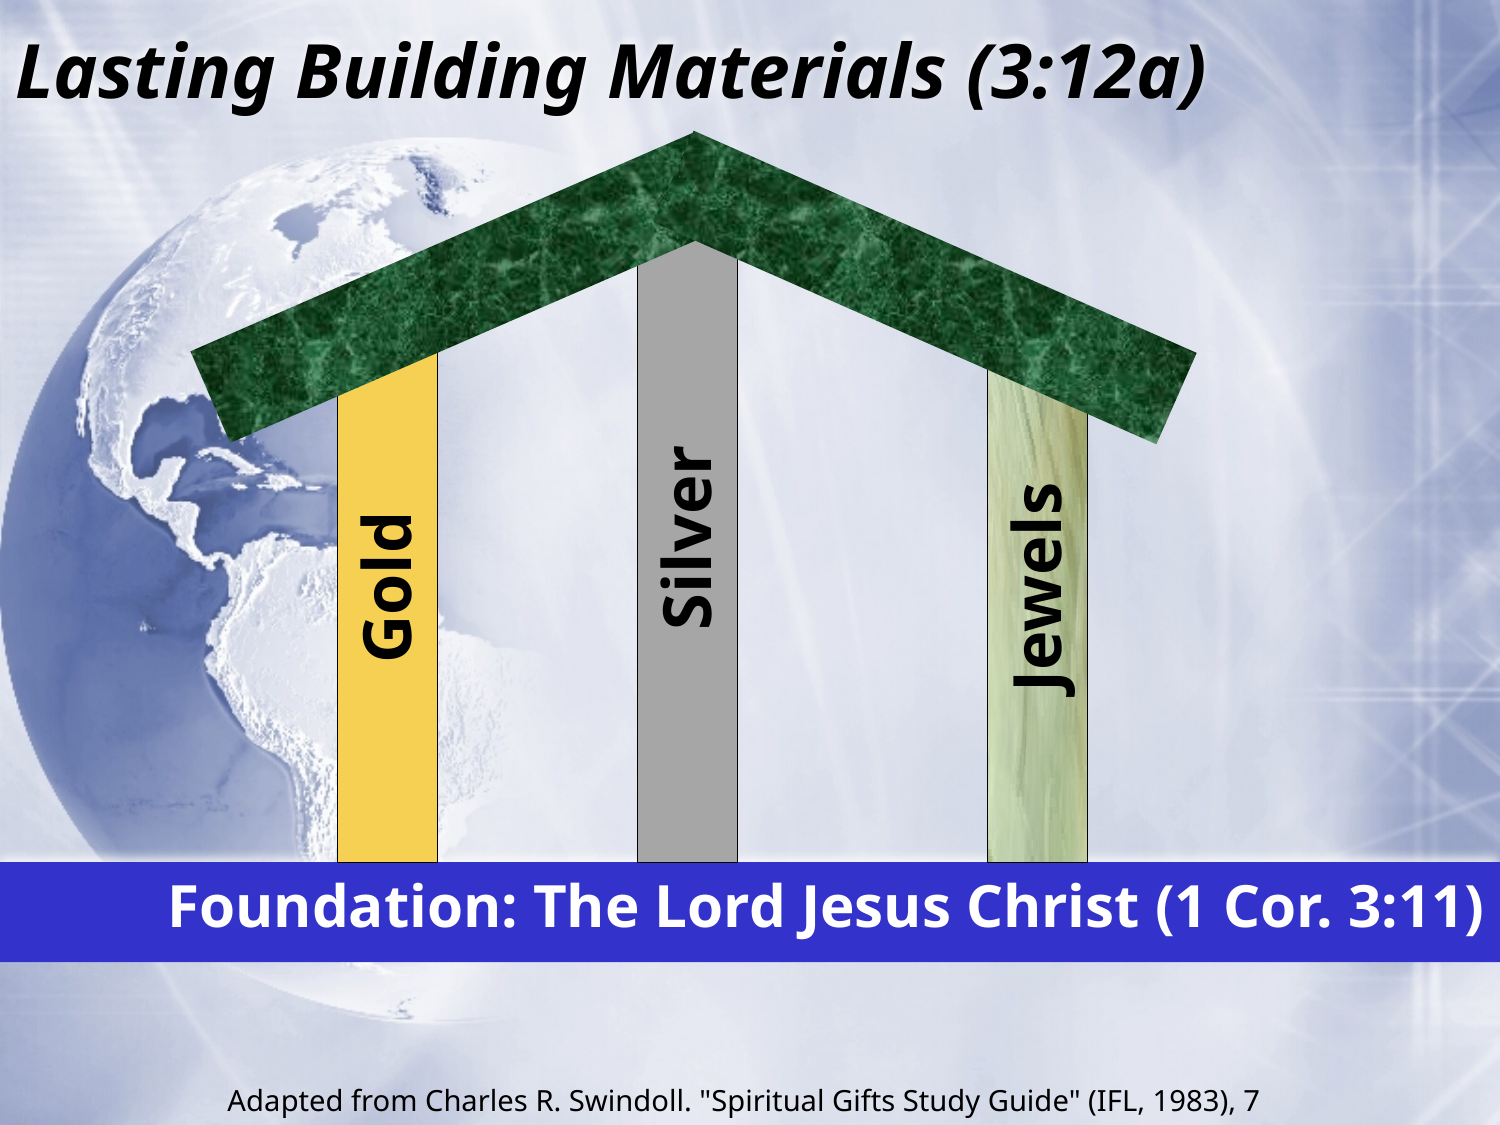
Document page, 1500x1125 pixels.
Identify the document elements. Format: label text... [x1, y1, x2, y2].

text_box Gold [337, 354, 438, 863]
text_box Adapted from Charles R. Swindoll. "Spiritual Gifts Study Guide" (IFL, 1983), 7 [212, 1074, 1276, 1125]
text_box Silver [637, 346, 738, 863]
title Lasting Building Materials (3:12a) [0, 0, 1500, 138]
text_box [187, 237, 1201, 338]
text_box Jewels [987, 370, 1088, 863]
picture [0, 130, 1500, 854]
picture [0, 963, 1500, 1125]
subtitle Foundation: The Lord Jesus Christ (1 Cor. 3:11) [0, 862, 1500, 963]
